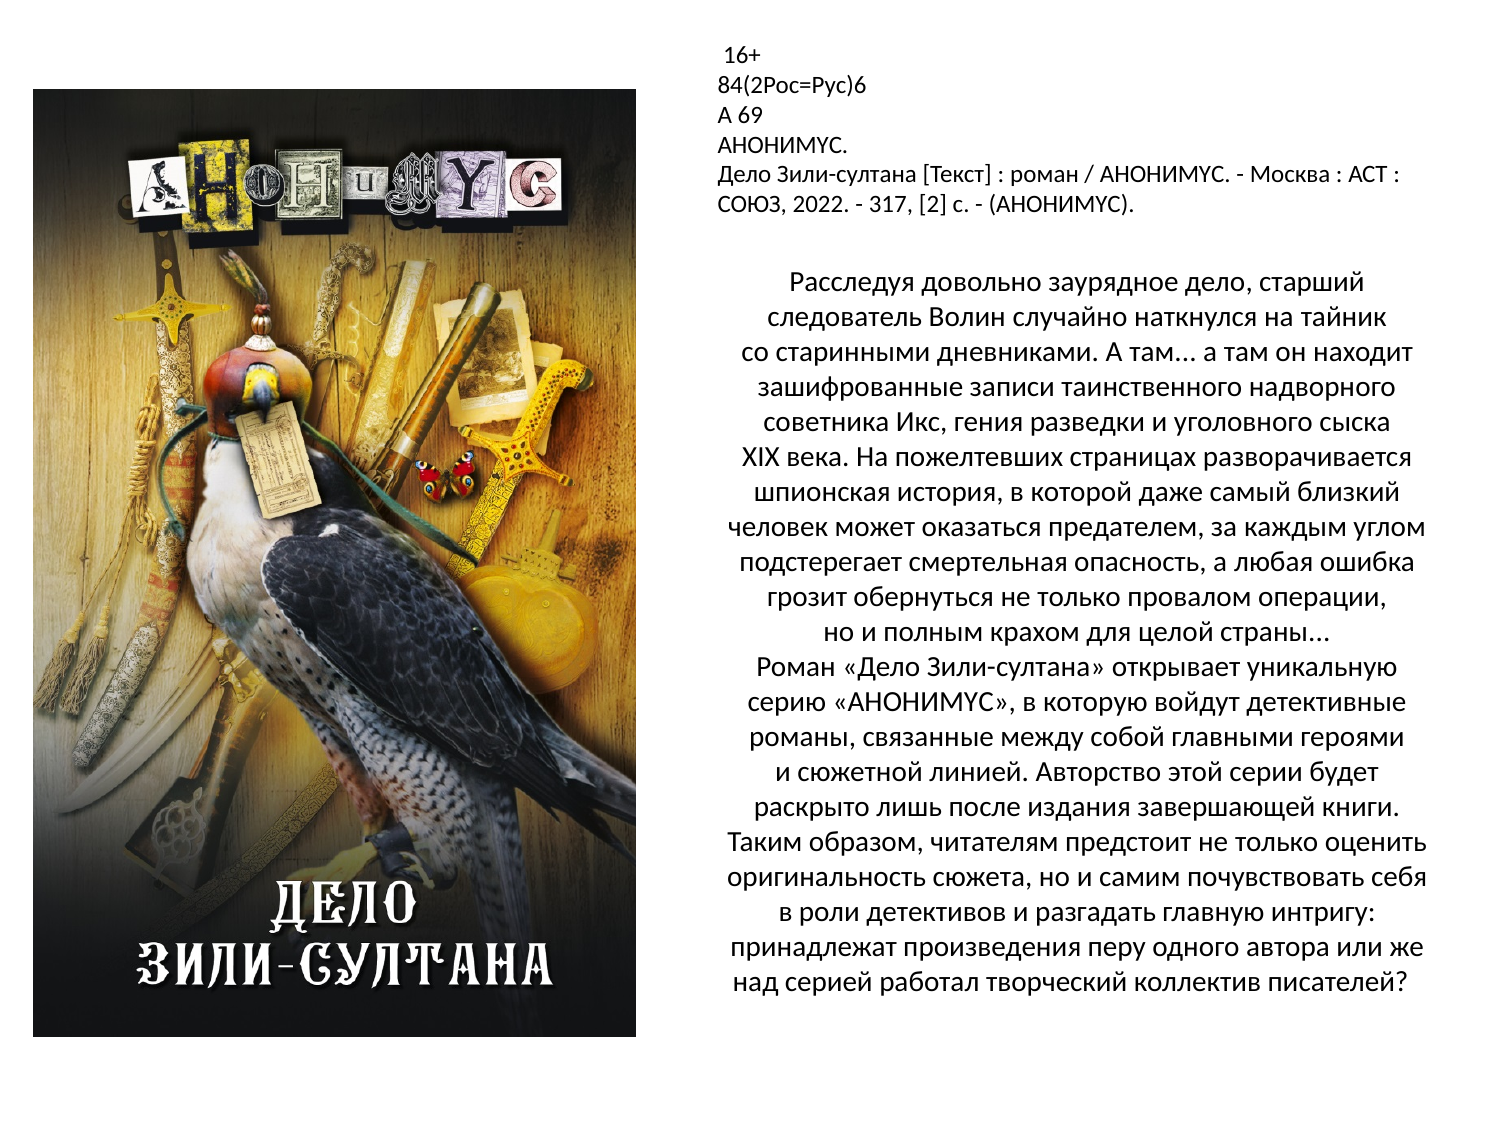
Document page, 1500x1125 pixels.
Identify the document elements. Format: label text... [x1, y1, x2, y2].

text_box Расследуя довольно заурядное дело, старший следователь Волин случайно наткнулся на тайник со старинными дневниками. А там... а там он находит зашифрованные записи таинственного надворного советника Икс, гения разведки и уголовного сыска XIX века. На пожелтевших страницах разворачивается шпионская история, в которой даже самый близкий человек может оказаться предателем, за каждым углом подстерегает смертельная опасность, а любая ошибка грозит обернуться не только провалом операции, но и полным крахом для целой страны... Роман «Дело Зили-султана» открывает уникальную серию «АНОНИМYС», в которую войдут детективные романы, связанные между собой главными героями и сюжетной линией. Авторство этой серии будет раскрыто лишь после издания завершающей книги. Таким образом, читателям предстоит не только оценить оригинальность сюжета, но и самим почувствовать себя в роли детективов и разгадать главную интригу: принадлежат произведения перу одного автора или же над серией работал творческий коллектив писателей? [702, 255, 1453, 1005]
picture [32, 89, 636, 1037]
text_box 16+ 84(2Рос=Рус)6 А 69 АНОНИМYС. Дело Зили-султана [Текст] : роман / АНОНИМYС. - Москва : АСТ : СОЮЗ, 2022. - 317, [2] с. - (АНОНИМYС). [702, 30, 1453, 226]
